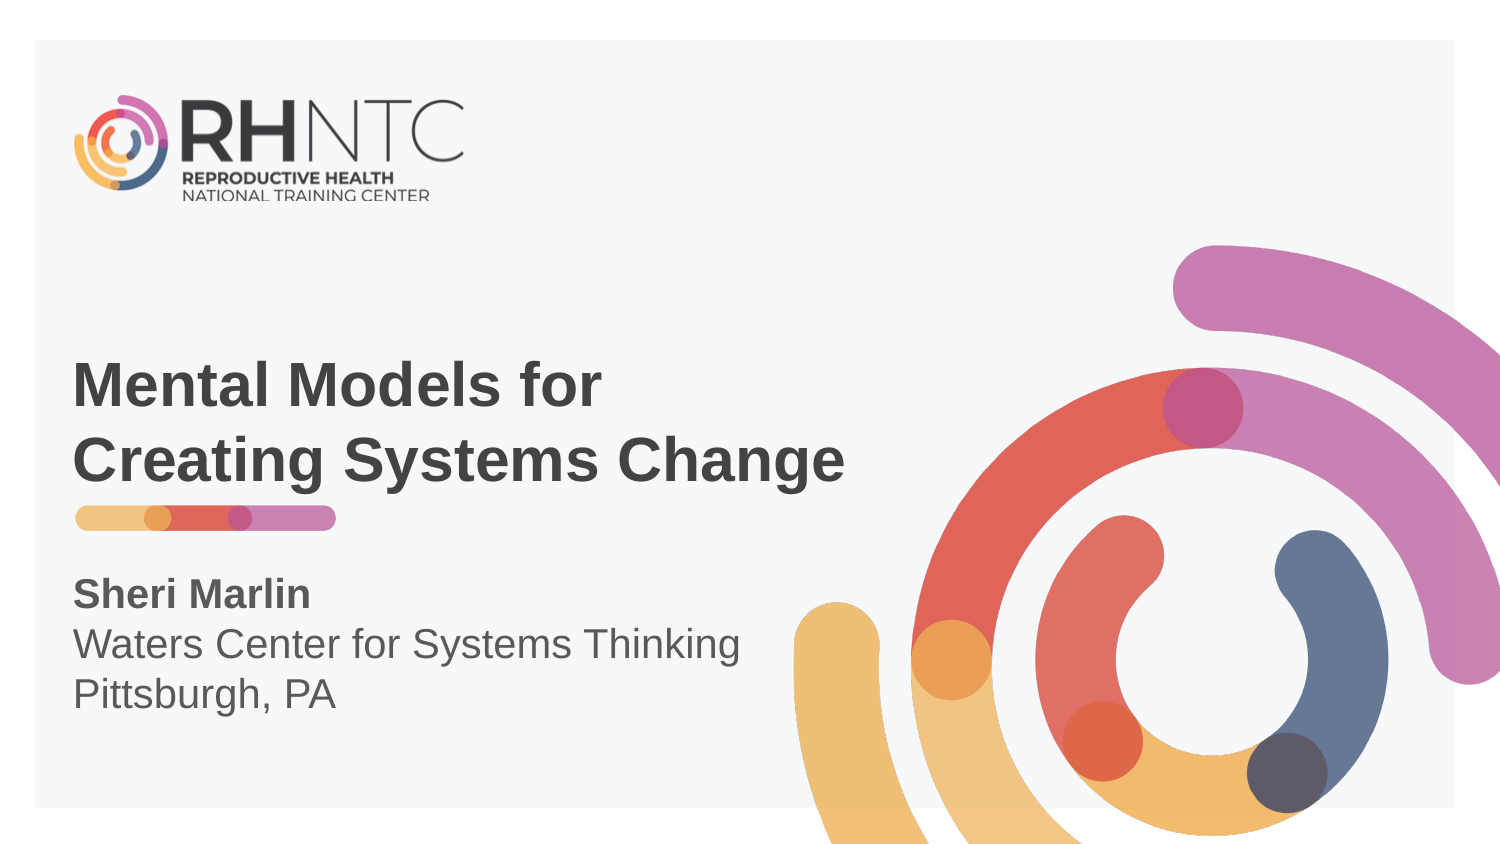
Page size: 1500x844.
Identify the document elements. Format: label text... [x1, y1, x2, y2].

title Mental Models for Creating Systems Change [57, 328, 878, 490]
picture [793, 245, 1500, 844]
picture [73, 95, 464, 201]
list Sheri Marlin Waters Center for Systems Thinking Pittsburgh, PA [57, 551, 803, 725]
picture [75, 505, 336, 531]
